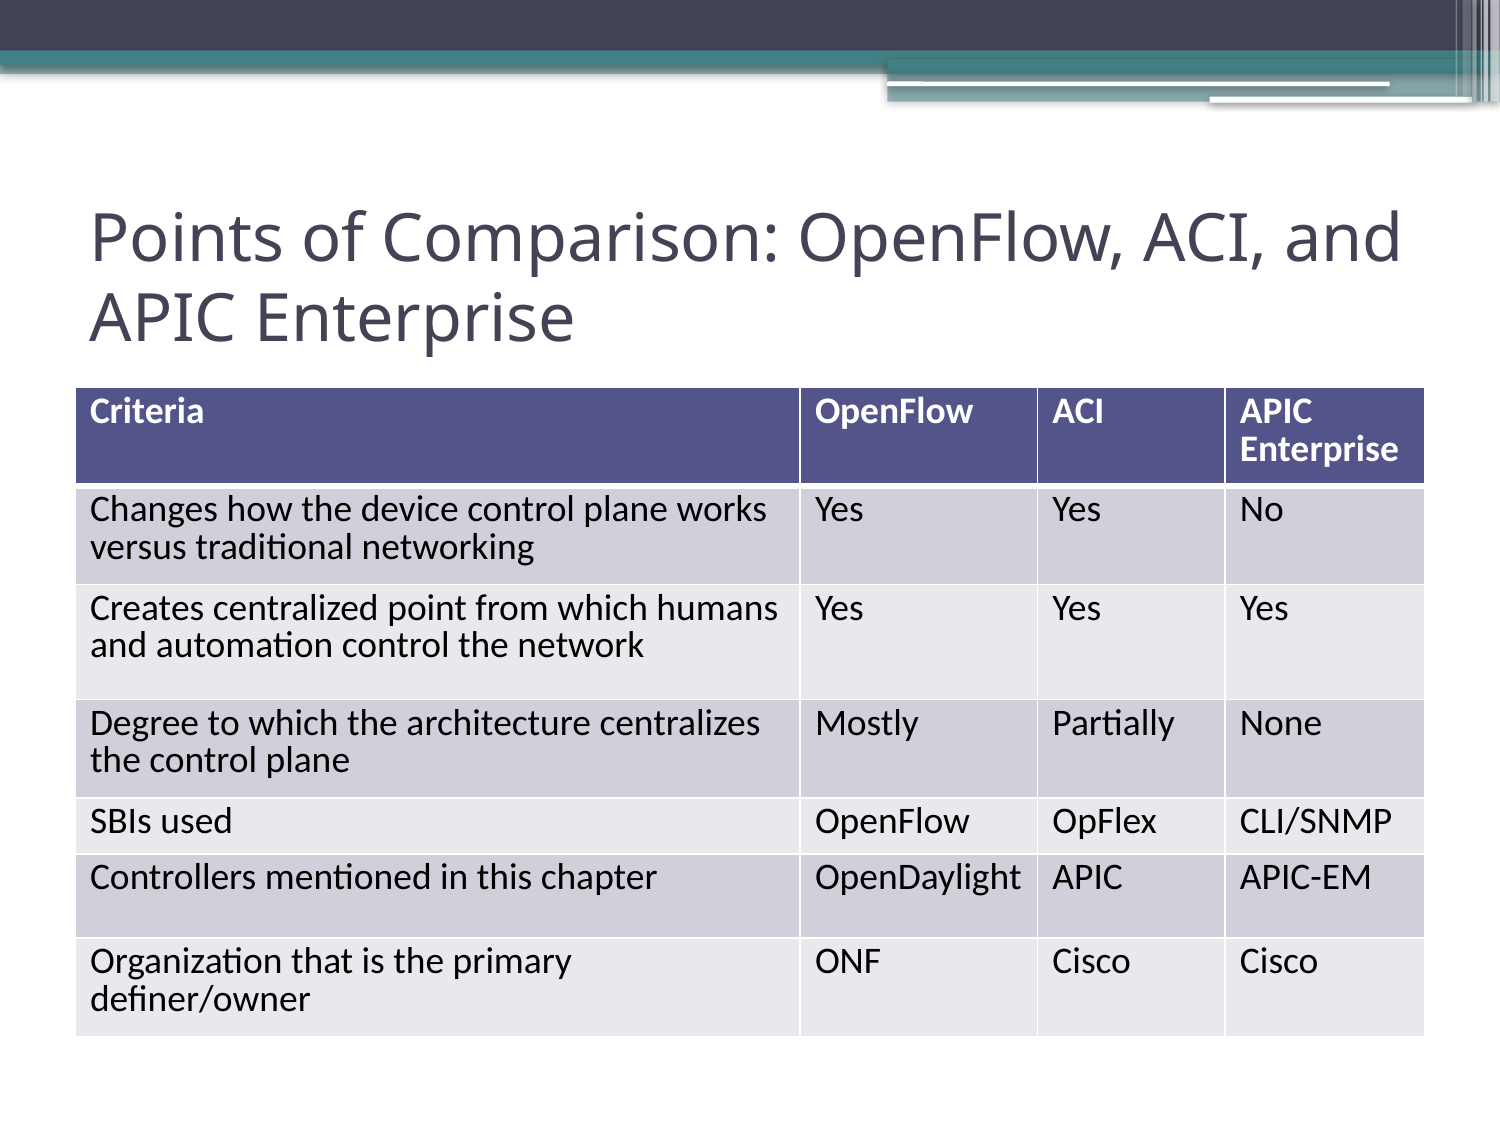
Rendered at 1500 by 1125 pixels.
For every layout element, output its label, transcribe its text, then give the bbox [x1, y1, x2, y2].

table_header OpenFlow [801, 388, 1037, 483]
table_cell Yes [1038, 489, 1224, 584]
title Points of Comparison: OpenFlow, ACI, and APIC Enterprise [75, 187, 1425, 363]
table_cell Yes [801, 489, 1037, 584]
table_cell OpenFlow [801, 799, 1037, 853]
table_cell Controllers mentioned in this chapter [76, 855, 799, 937]
table_cell No [1226, 489, 1424, 584]
table_cell None [1226, 700, 1424, 797]
table_header Criteria [76, 388, 799, 483]
table_cell Yes [801, 585, 1037, 699]
table_cell Cisco [1226, 939, 1424, 1036]
table_cell OpFlex [1038, 799, 1224, 853]
table_cell Cisco [1038, 939, 1224, 1036]
table_cell ONF [801, 939, 1037, 1036]
table_cell SBIs used [76, 799, 799, 853]
table_cell Degree to which the architecture centralizes the control plane [76, 700, 799, 797]
table_header APIC Enterprise [1226, 388, 1424, 483]
table_cell CLI/SNMP [1226, 799, 1424, 853]
table_cell OpenDaylight [801, 855, 1037, 937]
table_cell Yes [1038, 585, 1224, 699]
table_header ACI [1038, 388, 1224, 483]
table_cell Organization that is the primary definer/owner [76, 939, 799, 1036]
table_cell APIC-EM [1226, 855, 1424, 937]
table_cell Changes how the device control plane works versus traditional networking [76, 489, 799, 584]
table_cell Yes [1226, 585, 1424, 699]
table_cell Creates centralized point from which humans and automation control the network [76, 585, 799, 699]
table_cell APIC [1038, 855, 1224, 937]
table_cell Mostly [801, 700, 1037, 797]
table_cell Partially [1038, 700, 1224, 797]
